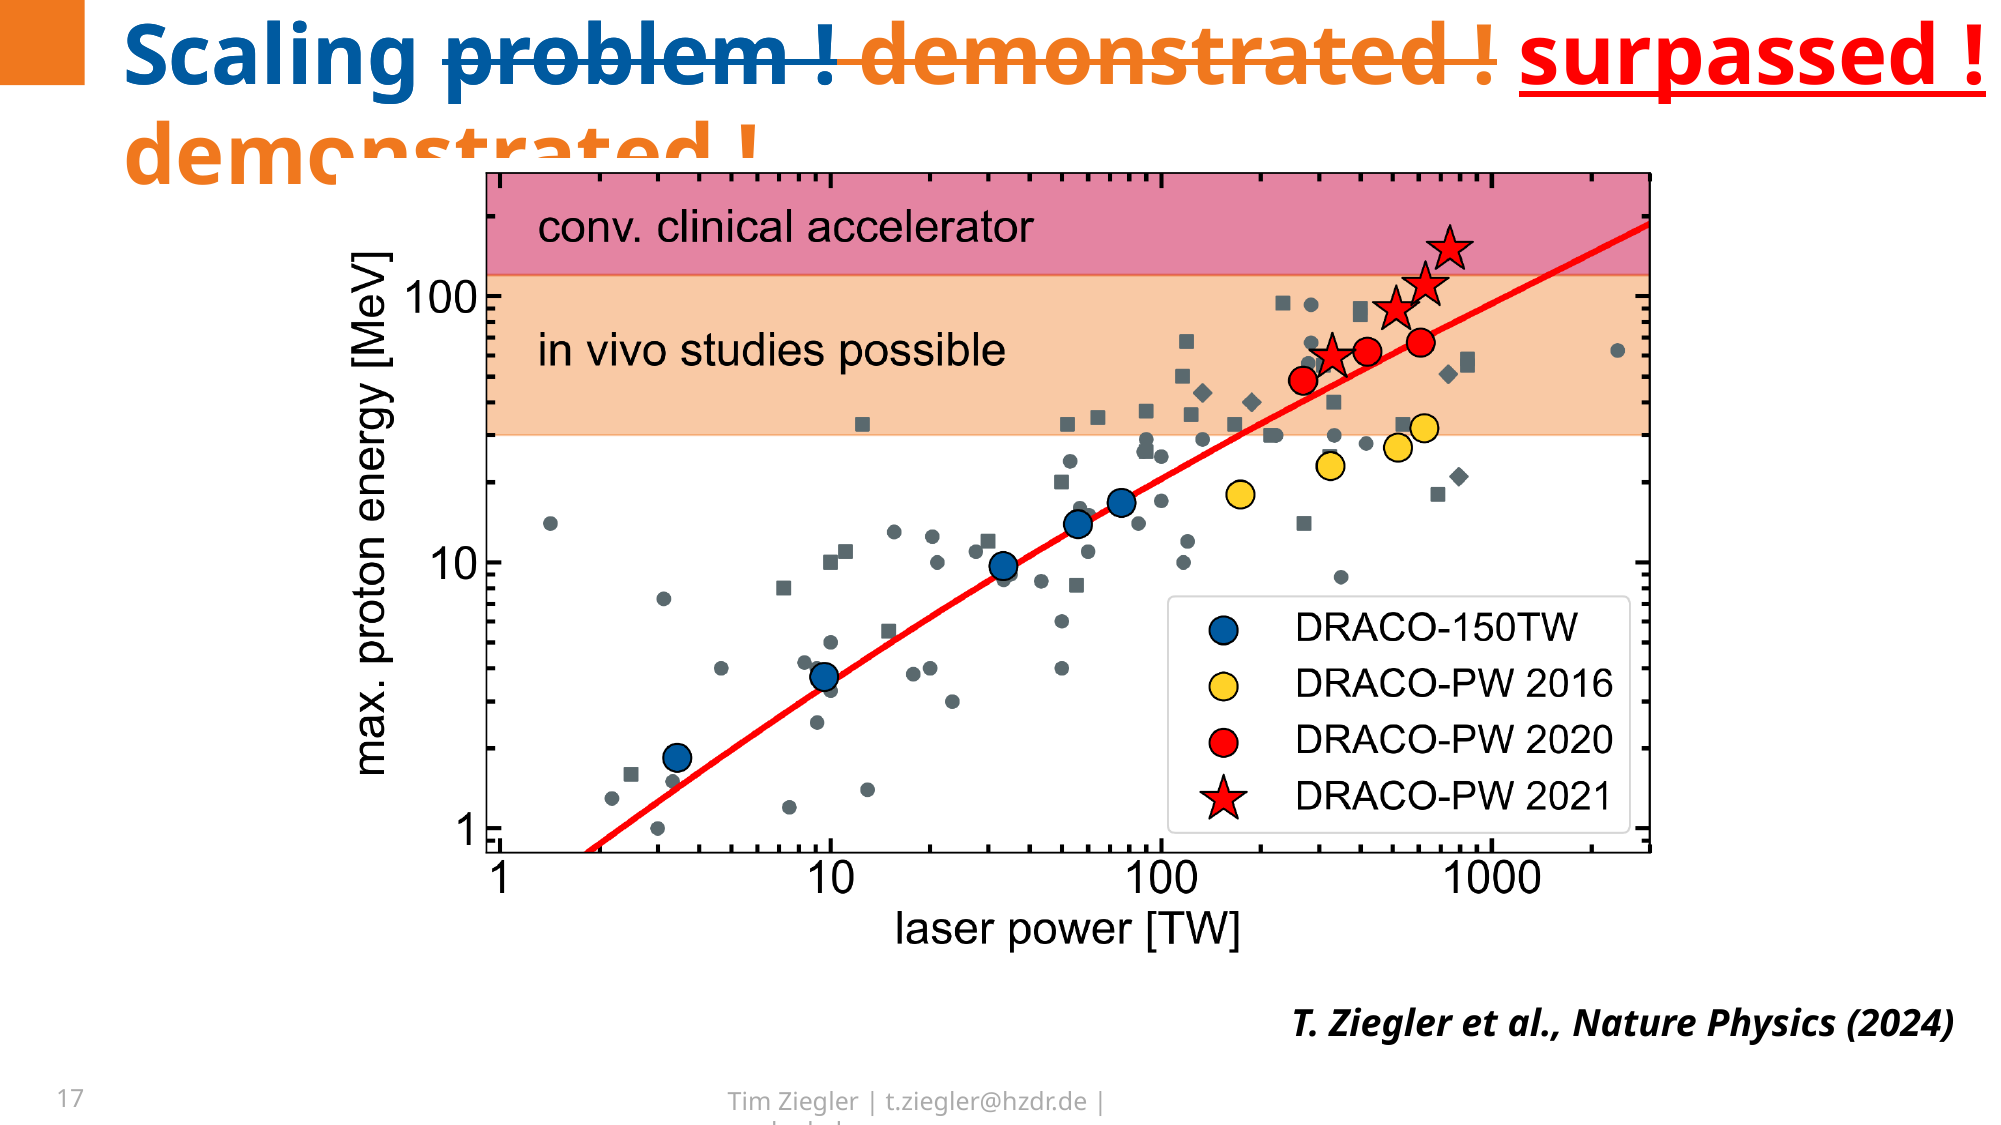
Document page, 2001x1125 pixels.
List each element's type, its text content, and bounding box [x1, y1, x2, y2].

text_box T. Ziegler et al., Nature Physics (2024) [1276, 969, 2000, 1052]
text_box Scaling problem ! demonstrated ! surpassed ! [123, 1, 2000, 81]
picture [336, 158, 1664, 967]
slide_number 17 [2, 1082, 85, 1110]
